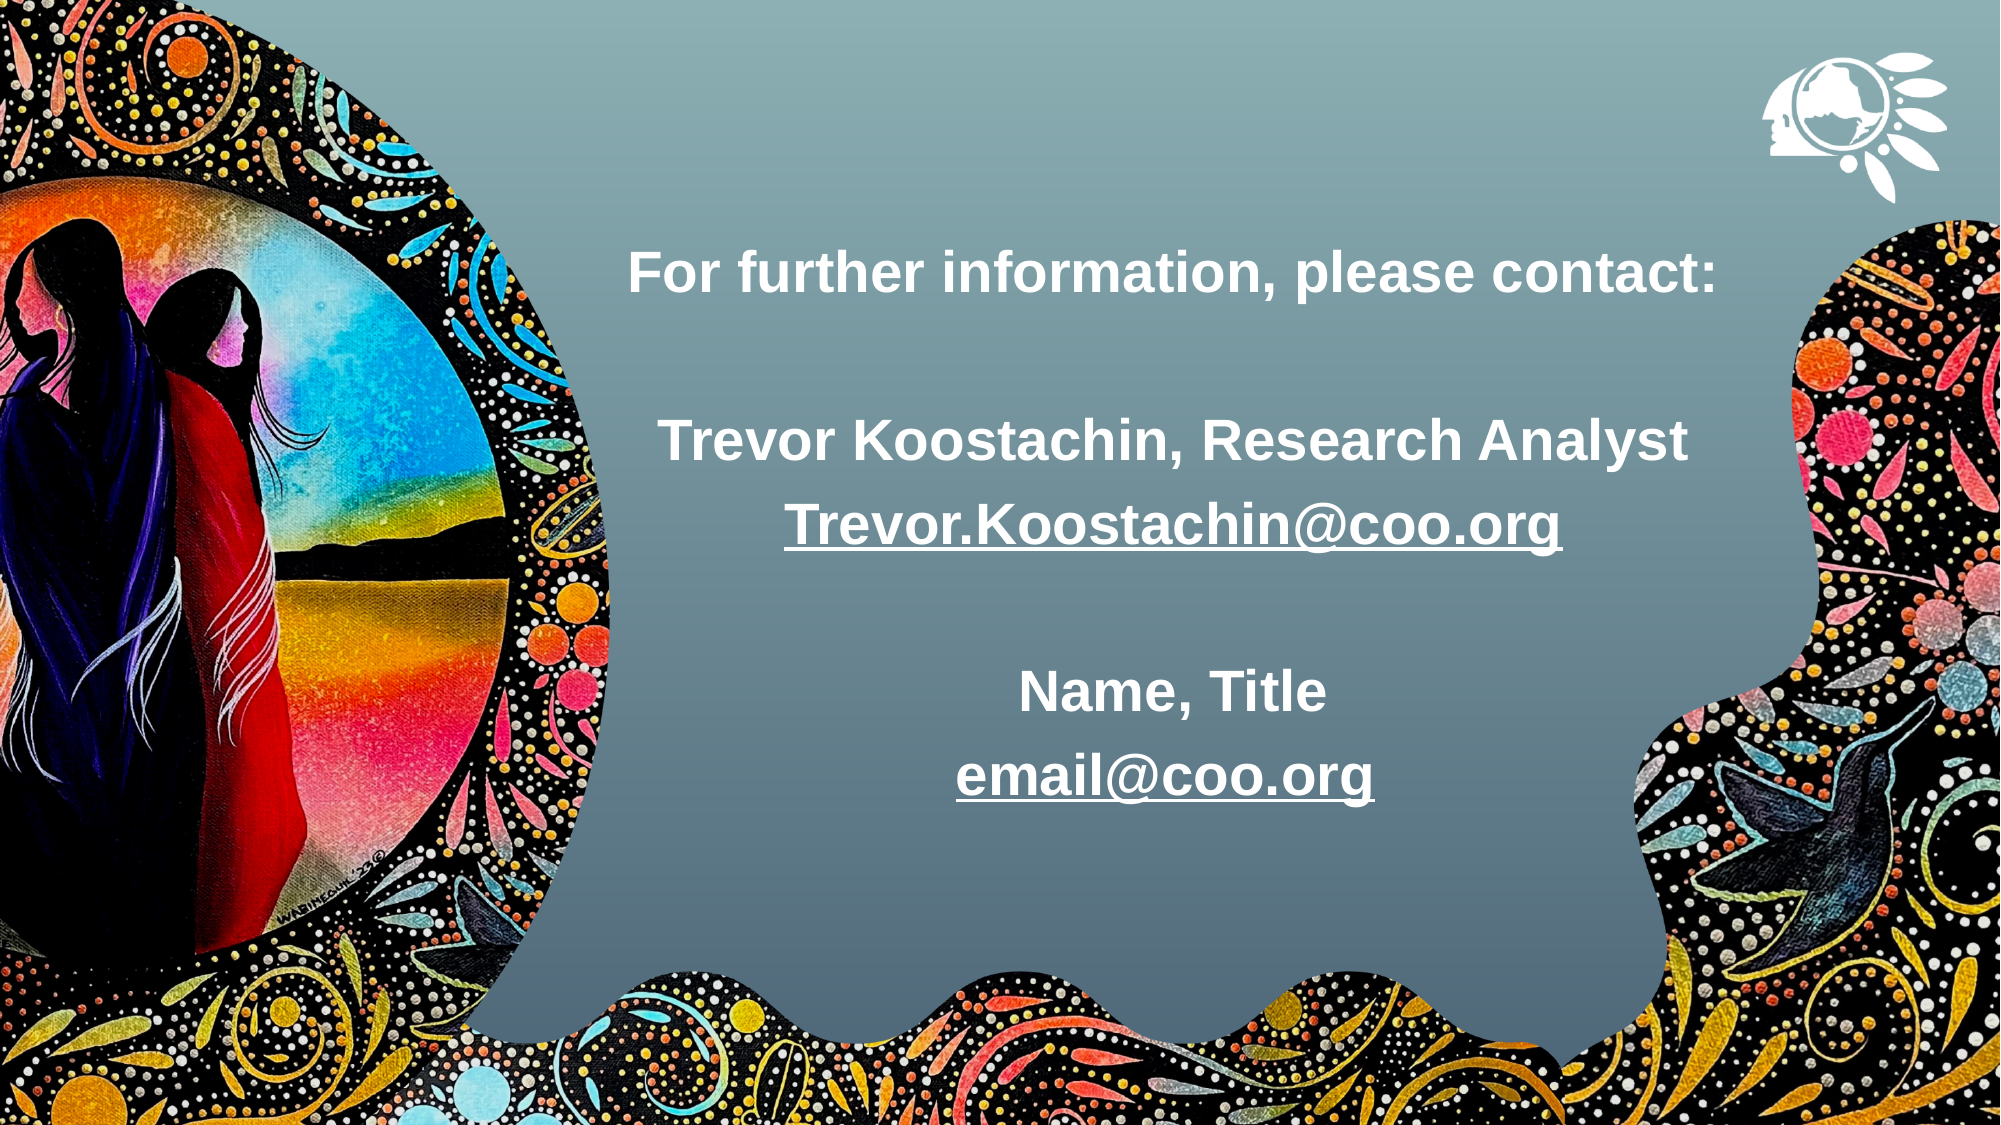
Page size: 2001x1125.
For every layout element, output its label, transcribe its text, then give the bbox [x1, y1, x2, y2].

picture [0, 0, 2000, 1125]
text_box For further information, please contact: Trevor Koostachin, Research Analyst Trevor.Koostachin@coo.org Name, Title email@coo.org [608, 235, 1739, 732]
